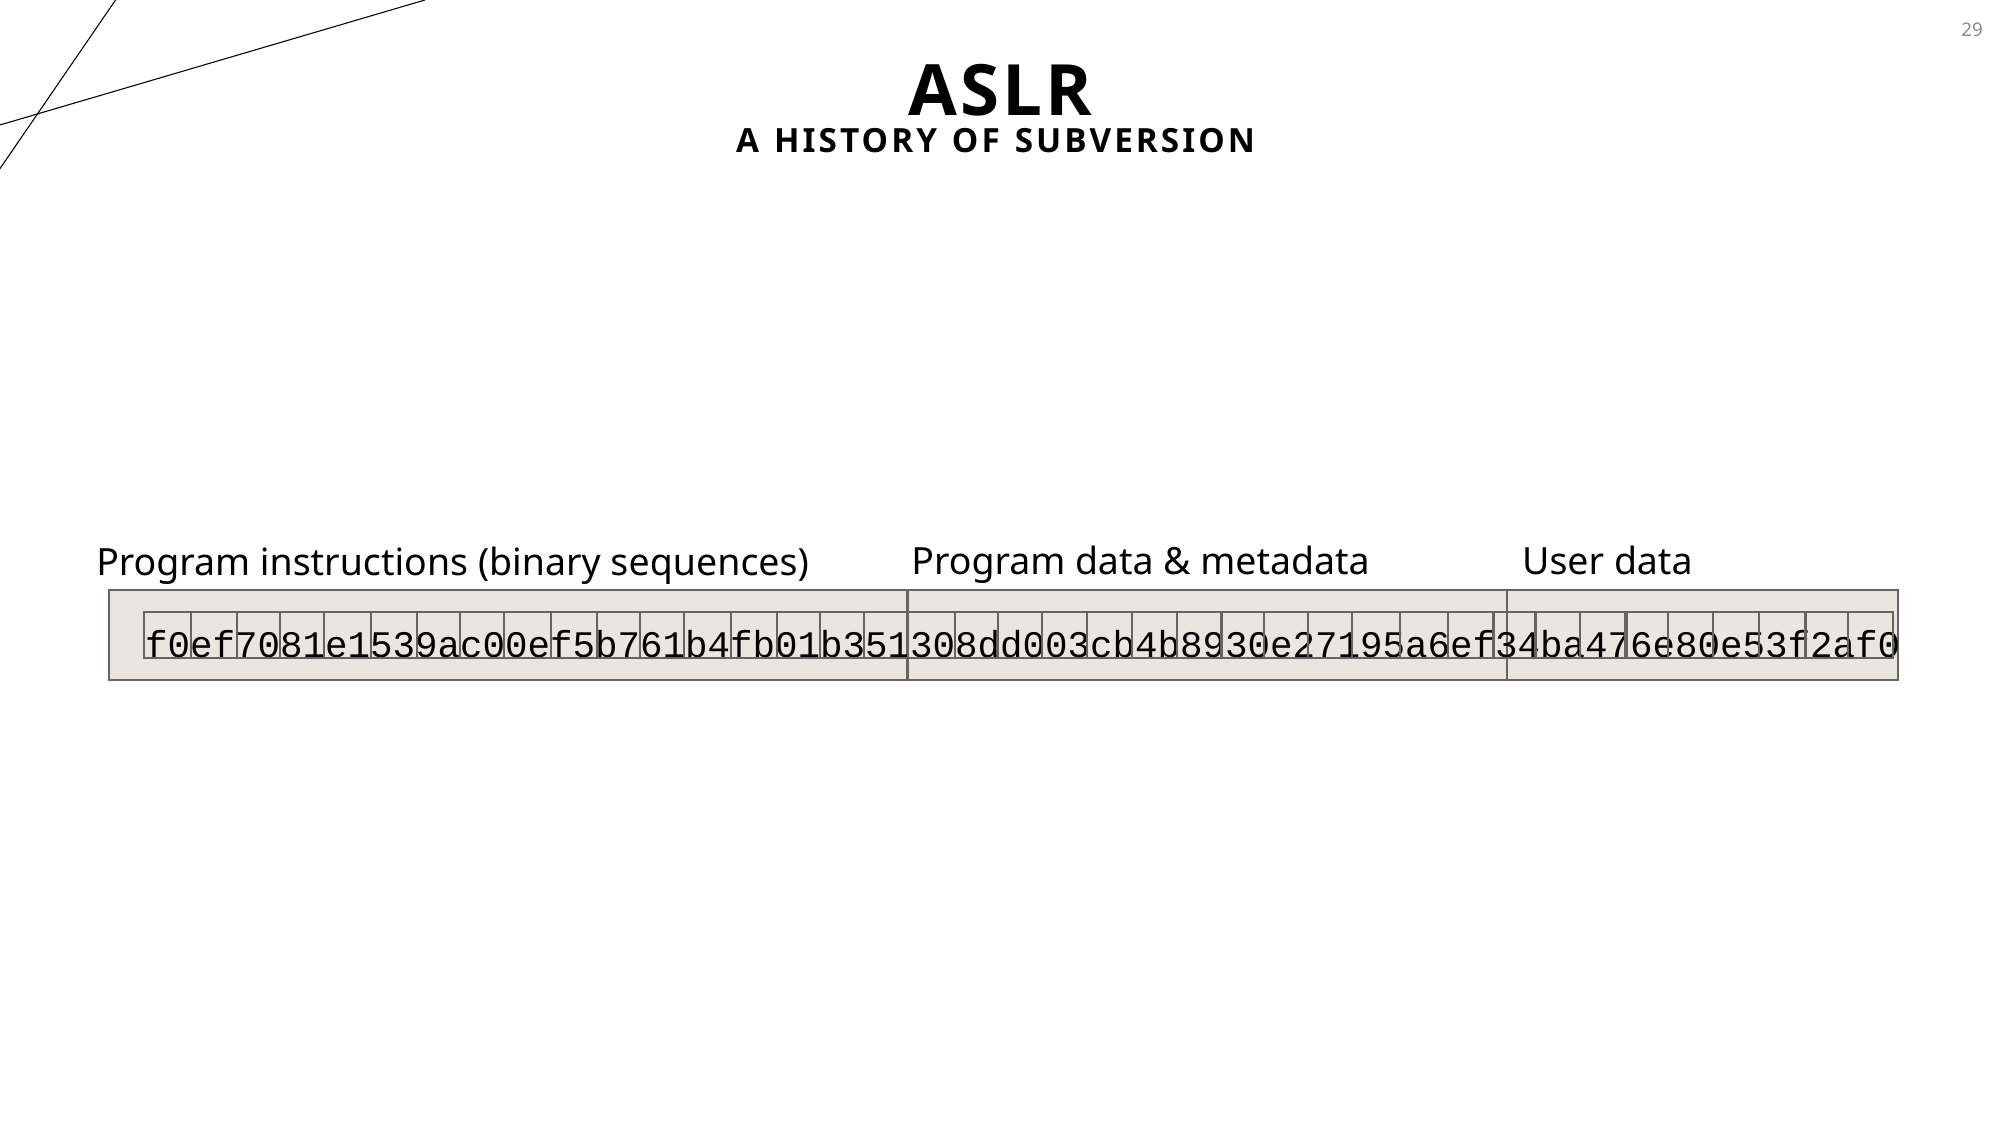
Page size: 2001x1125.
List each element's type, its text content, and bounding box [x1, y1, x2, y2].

text_box [639, 611, 683, 659]
text_box [1758, 611, 1804, 659]
text_box [1712, 611, 1758, 659]
text_box [596, 611, 639, 659]
text_box [1133, 611, 1178, 659]
text_box [1088, 611, 1133, 659]
text_box [997, 611, 1041, 659]
text_box [416, 611, 459, 659]
text_box [1401, 611, 1447, 659]
text_box [108, 589, 906, 681]
text_box [1506, 672, 1899, 681]
text_box [459, 611, 503, 659]
text_box [1579, 611, 1628, 659]
text_box [819, 611, 863, 659]
text_box [776, 611, 819, 659]
text_box [906, 672, 1506, 681]
text_box [1220, 611, 1265, 659]
text_box [1041, 611, 1088, 659]
title ASLR [1, 0, 1999, 202]
text_box [1536, 611, 1579, 659]
text_box [1309, 611, 1353, 659]
text_box [236, 611, 279, 659]
text_box [1628, 611, 1667, 659]
text_box [550, 611, 596, 659]
text_box f0ef7081e1539ac00ef5b761b4fb01b351308dd003cb4b8930e27195a6ef34ba476e80e53f2af0 [130, 612, 1922, 672]
text_box [1495, 611, 1536, 659]
text_box [954, 611, 997, 659]
text_box [906, 589, 1506, 611]
text_box [279, 611, 323, 659]
text_box A history of subversion [0, 33, 1995, 251]
text_box [907, 611, 954, 659]
text_box [1847, 611, 1894, 659]
text_box [683, 611, 730, 659]
text_box Program instructions (binary sequences) [81, 530, 825, 590]
text_box [1804, 611, 1847, 659]
text_box [323, 611, 370, 659]
text_box [1353, 611, 1401, 659]
text_box [863, 611, 907, 659]
text_box [370, 611, 416, 659]
text_box [503, 611, 550, 659]
text_box [1265, 611, 1309, 659]
text_box User data [1507, 529, 1708, 590]
text_box [1667, 611, 1712, 659]
text_box [190, 611, 236, 659]
text_box [143, 611, 190, 659]
text_box [1447, 611, 1495, 659]
text_box [730, 611, 776, 659]
text_box [1178, 611, 1220, 659]
text_box [1506, 589, 1899, 612]
text_box Program data & metadata [896, 529, 1385, 590]
